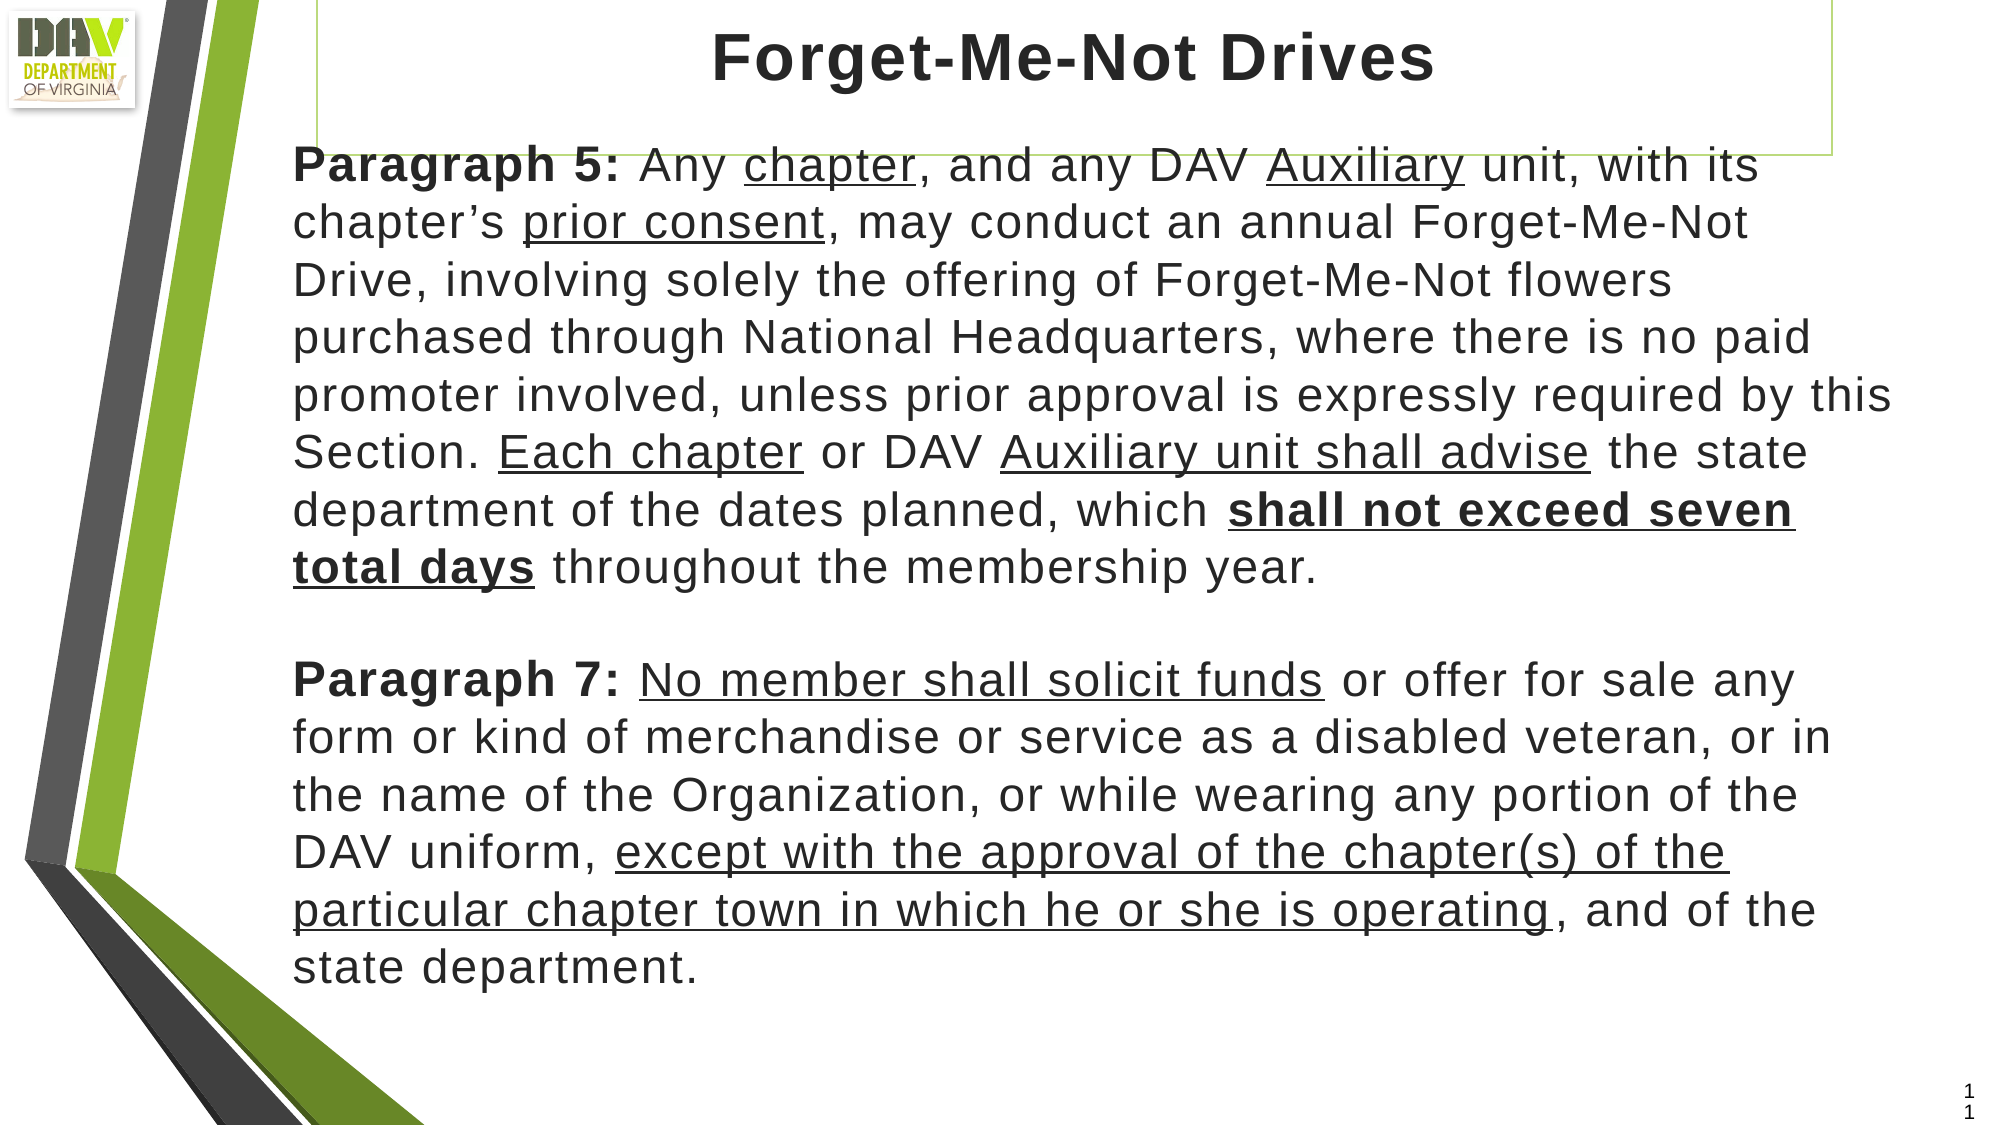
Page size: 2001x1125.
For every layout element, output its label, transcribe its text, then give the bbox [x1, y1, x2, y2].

slide_number 11 [1947, 1070, 1987, 1110]
title Forget-Me-Not Drives [316, 0, 1833, 123]
text_box Paragraph 5: Any chapter, and any DAV Auxiliary unit, with its chapter’s prior consent, may conduct an annual Forget-Me-Not Drive, involving solely the offering of Forget-Me-Not flowers purchased through National Headquarters, where there is no paid promoter involved, unless prior approval is expressly required by this Section. Each chapter or DAV Auxiliary unit shall advise the state department of the dates planned, which shall not exceed seven total days throughout the membership year. [278, 123, 1917, 601]
picture [9, 11, 135, 108]
text_box Paragraph 7: No member shall solicit funds or offer for sale any form or kind of merchandise or service as a disabled veteran, or in the name of the Organization, or while wearing any portion of the DAV uniform, except with the approval of the chapter(s) of the particular chapter town in which he or she is operating, and of the state department. [278, 638, 1866, 1001]
